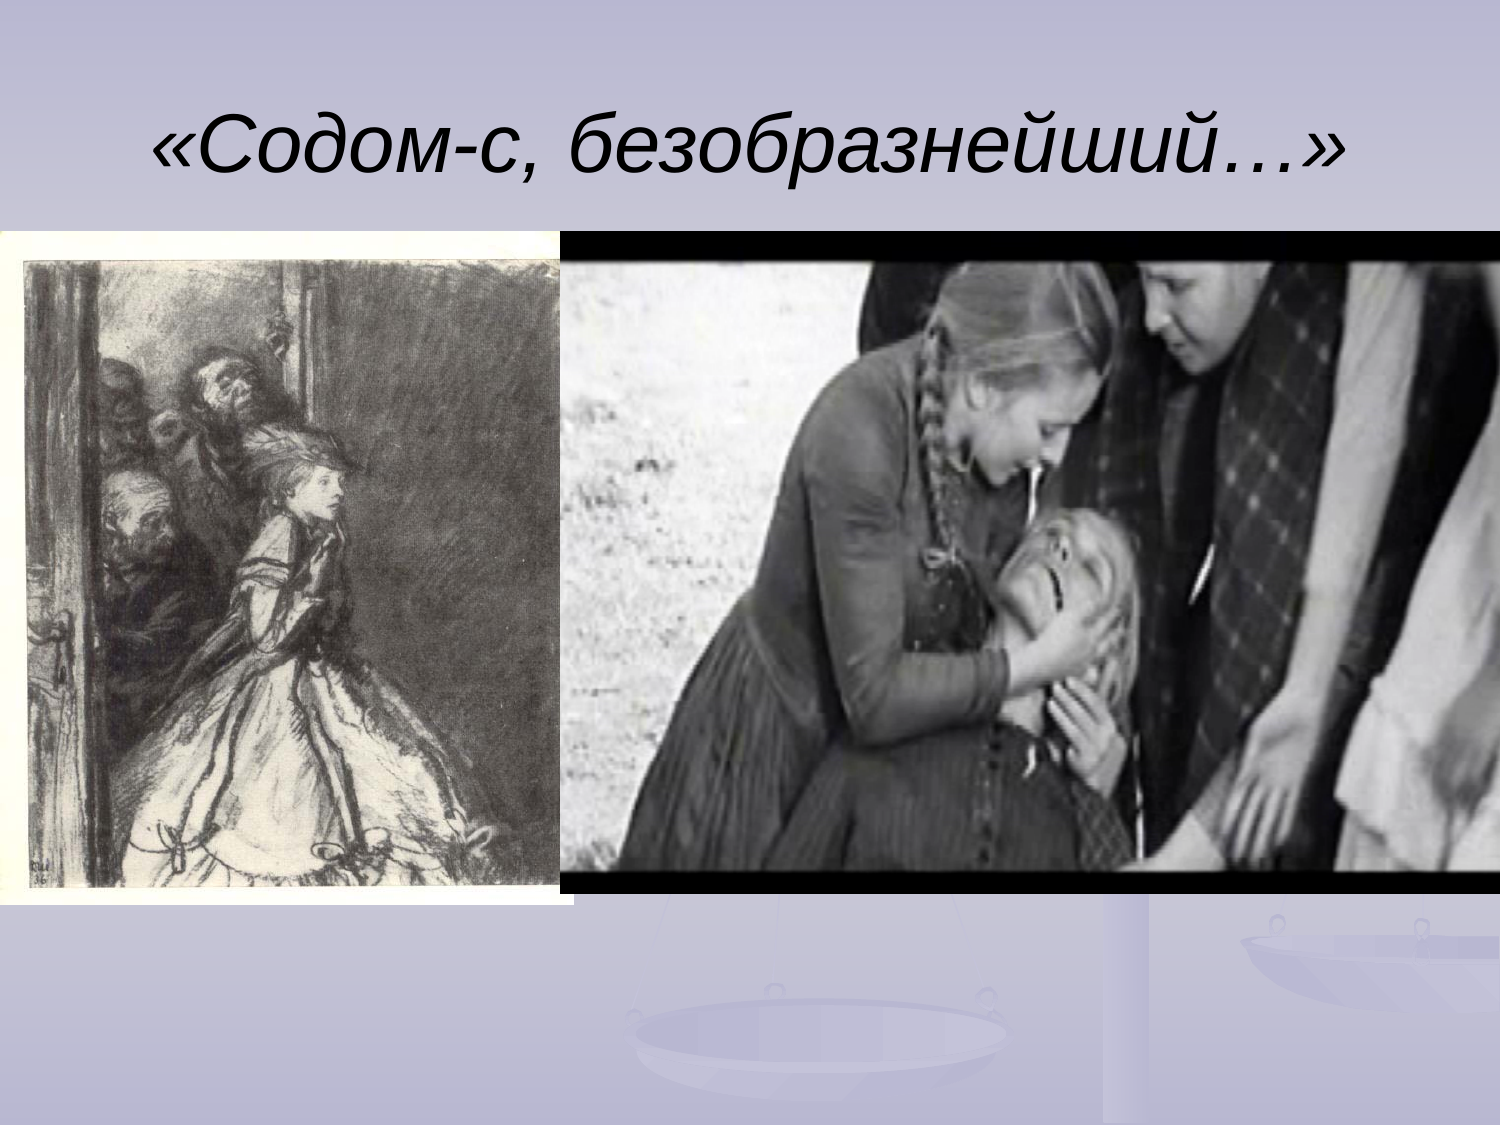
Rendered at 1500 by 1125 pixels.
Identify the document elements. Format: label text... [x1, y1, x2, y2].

picture [0, 231, 1500, 906]
title «Содом-с, безобразнейший…» [75, 45, 1425, 230]
